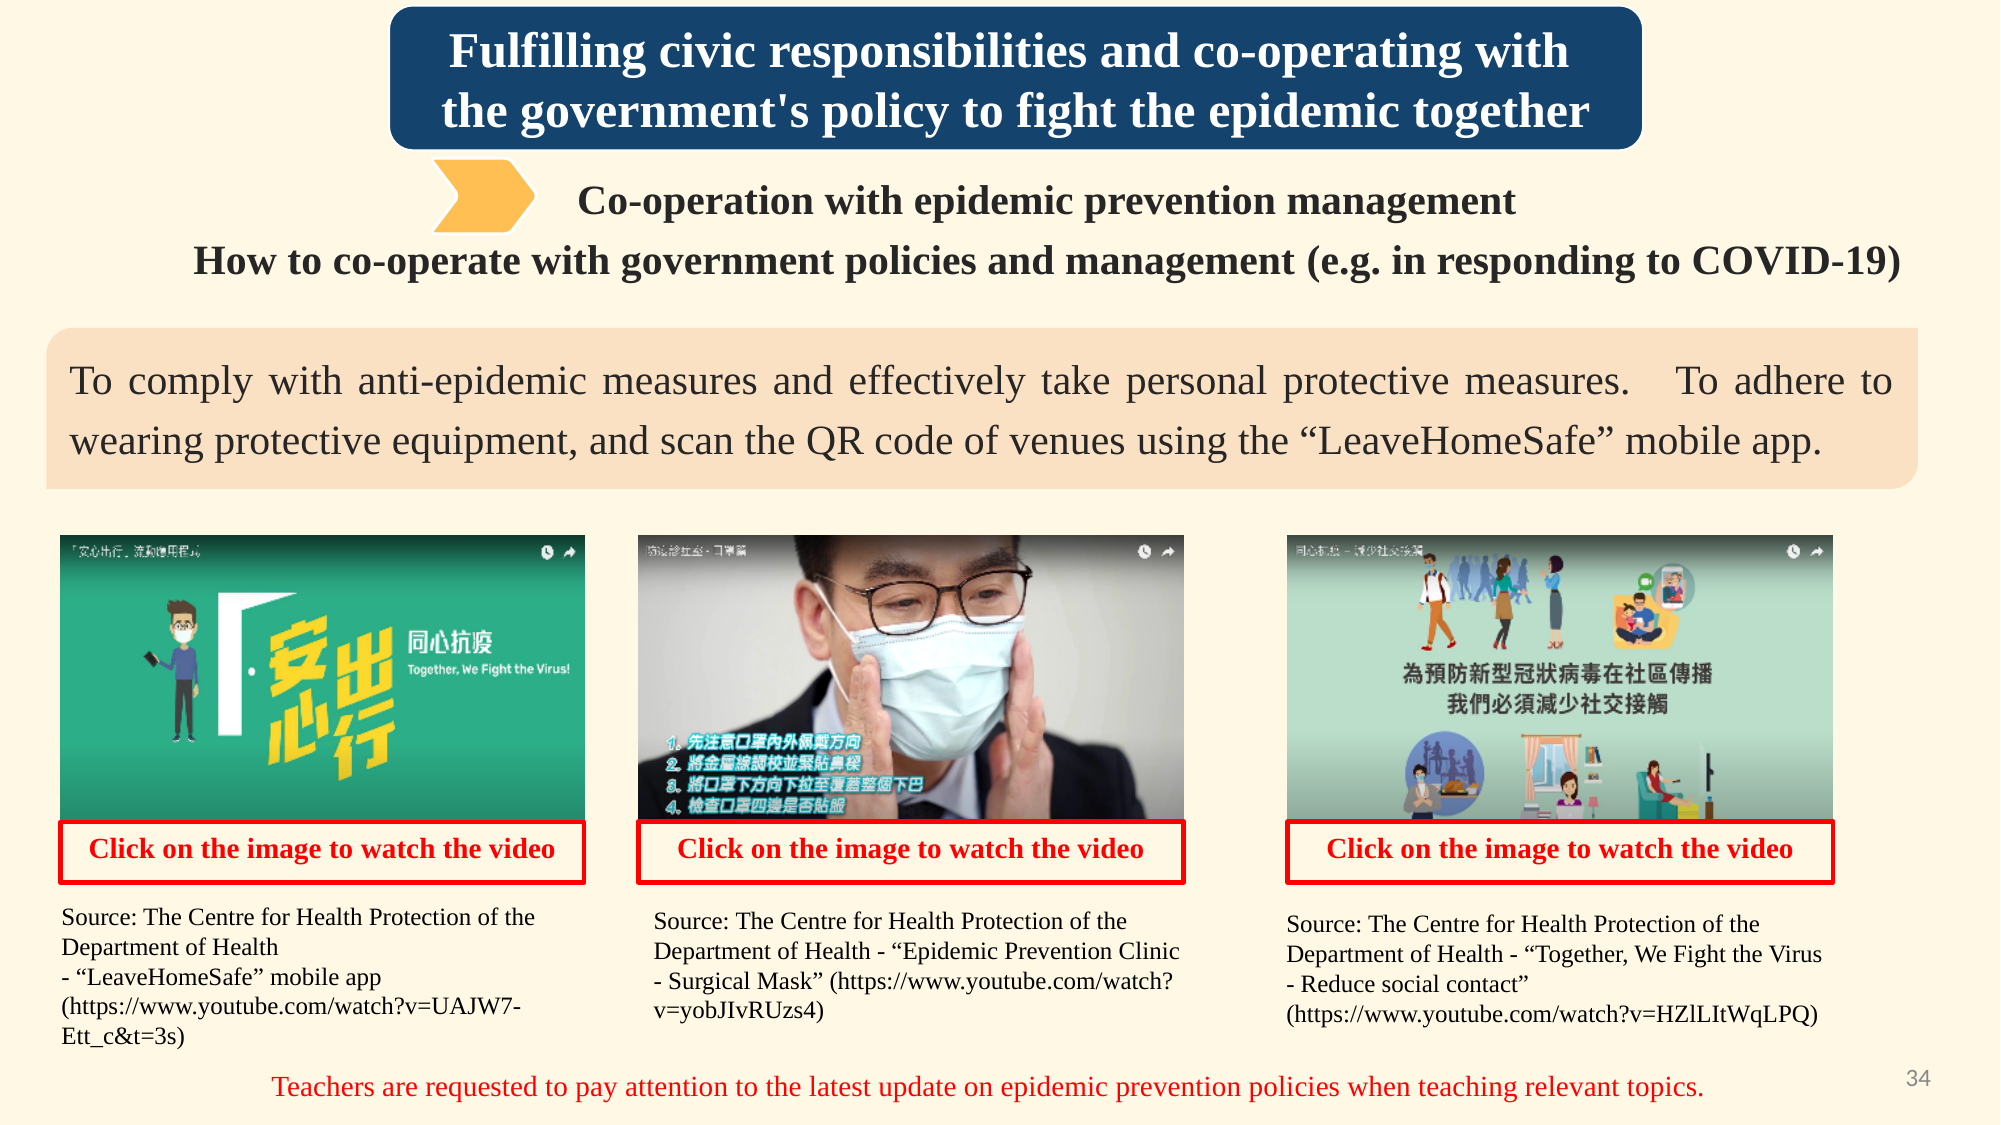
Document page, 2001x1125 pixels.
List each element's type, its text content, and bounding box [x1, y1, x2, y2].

text_box Click on the image to watch the video [638, 831, 1184, 883]
text_box Fulfilling civic responsibilities and co-operating with the government's policy to fight the epidemic together [388, 5, 1644, 151]
text_box Source: The Centre for Health Protection of the Department of Health - “LeaveHomeSafe” mobile app (https://www.youtube.com/watch?v=UAJW7-Ett_c&t=3s) [46, 892, 599, 1058]
text_box Click on the image to watch the video [60, 831, 584, 883]
text_box How to co-operate with government policies and management (e.g. in responding to COVID-19) [178, 214, 2000, 308]
text_box Teachers are requested to pay attention to the latest update on epidemic prevention policies when teaching relevant topics. [256, 1059, 1732, 1125]
text_box [432, 158, 523, 234]
picture [638, 535, 1184, 823]
text_box Co-operation with epidemic prevention management [523, 154, 1571, 248]
text_box Click on the image to watch the video [1287, 828, 1833, 883]
text_box To comply with anti-epidemic measures and effectively take personal protective measures. To adhere to wearing protective equipment, and scan the QR code of venues using the “LeaveHomeSafe” mobile app. [46, 327, 1918, 489]
text_box Source: The Centre for Health Protection of the Department of Health - “Epidemic Prevention Clinic - Surgical Mask” (https://www.youtube.com/watch?v=yobJIvRUzs4) [638, 896, 1196, 1032]
picture [60, 535, 585, 823]
picture [1287, 535, 1834, 822]
text_box Source: The Centre for Health Protection of the Department of Health - “Together, We Fight the Virus - Reduce social contact” (https://www.youtube.com/watch?v=HZlLItWqLPQ) [1271, 900, 1850, 1036]
